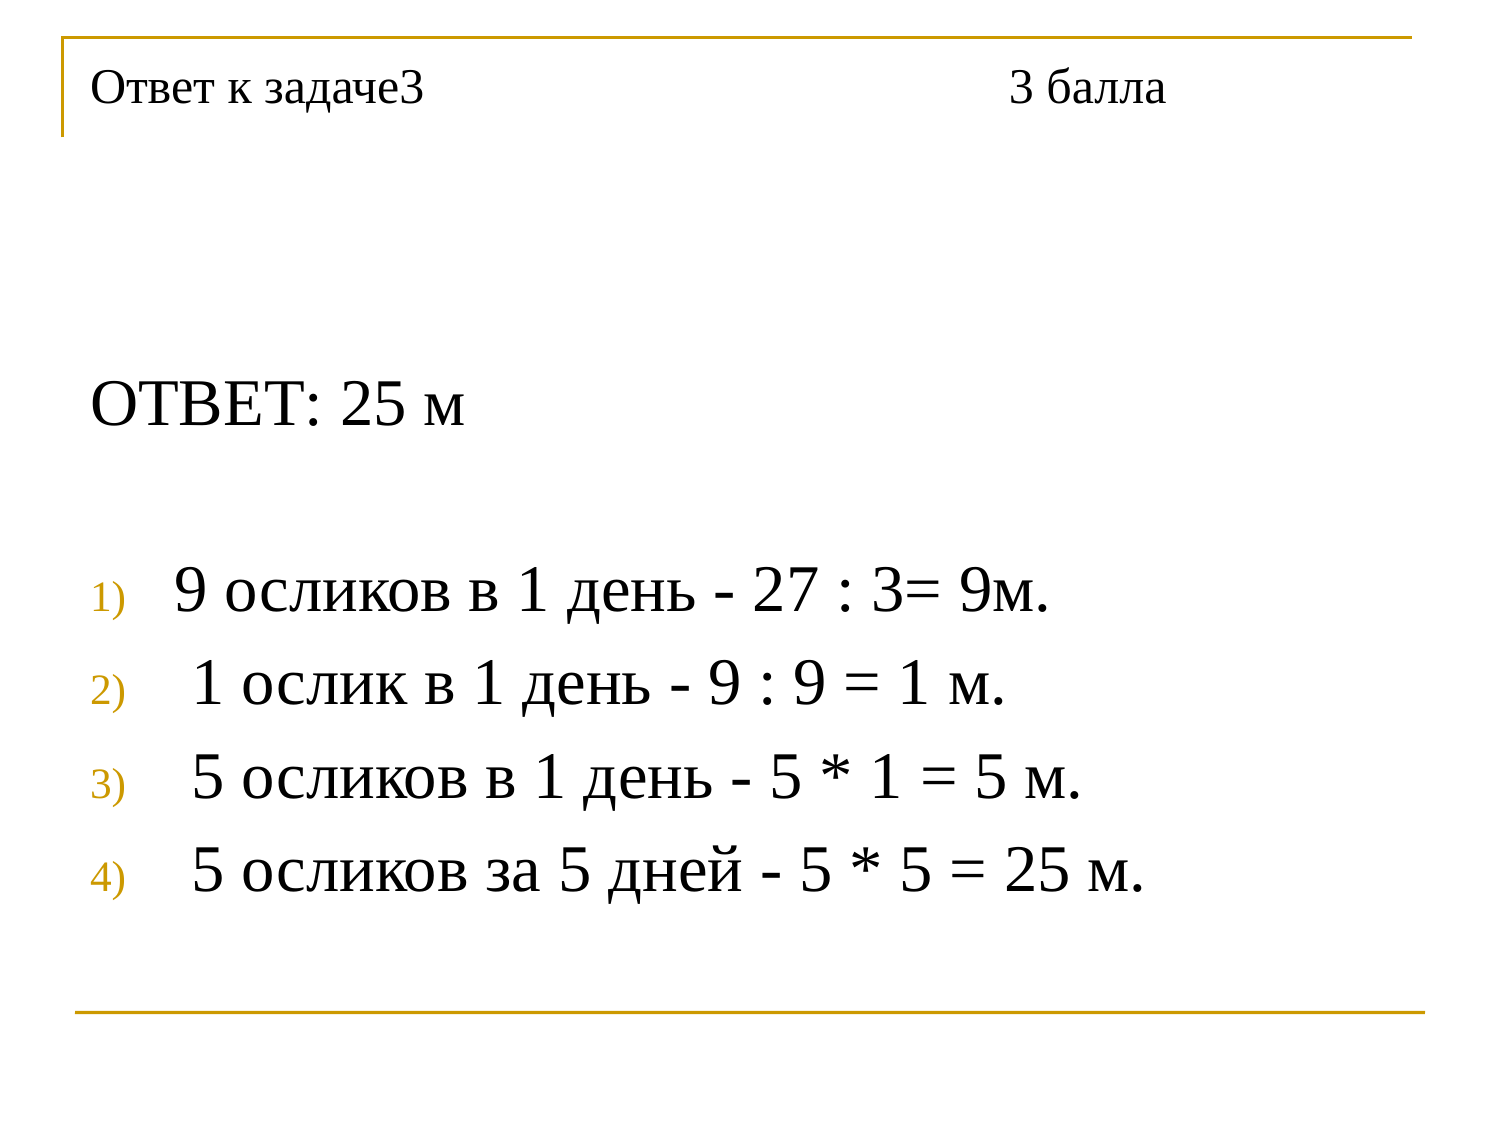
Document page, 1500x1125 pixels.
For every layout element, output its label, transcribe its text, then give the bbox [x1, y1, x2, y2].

list ОТВЕТ: 25 м 9 осликов в 1 день - 27 : 3= 9м. 1 ослик в 1 день - 9 : 9 = 1 м. 5 осликов в 1 день - 5 * 1 = 5 м. 5 осликов за 5 дней - 5 * 5 = 25 м. [74, 262, 1426, 1006]
title Ответ к задаче3 к задаче 1 3 балла [74, 45, 1426, 233]
